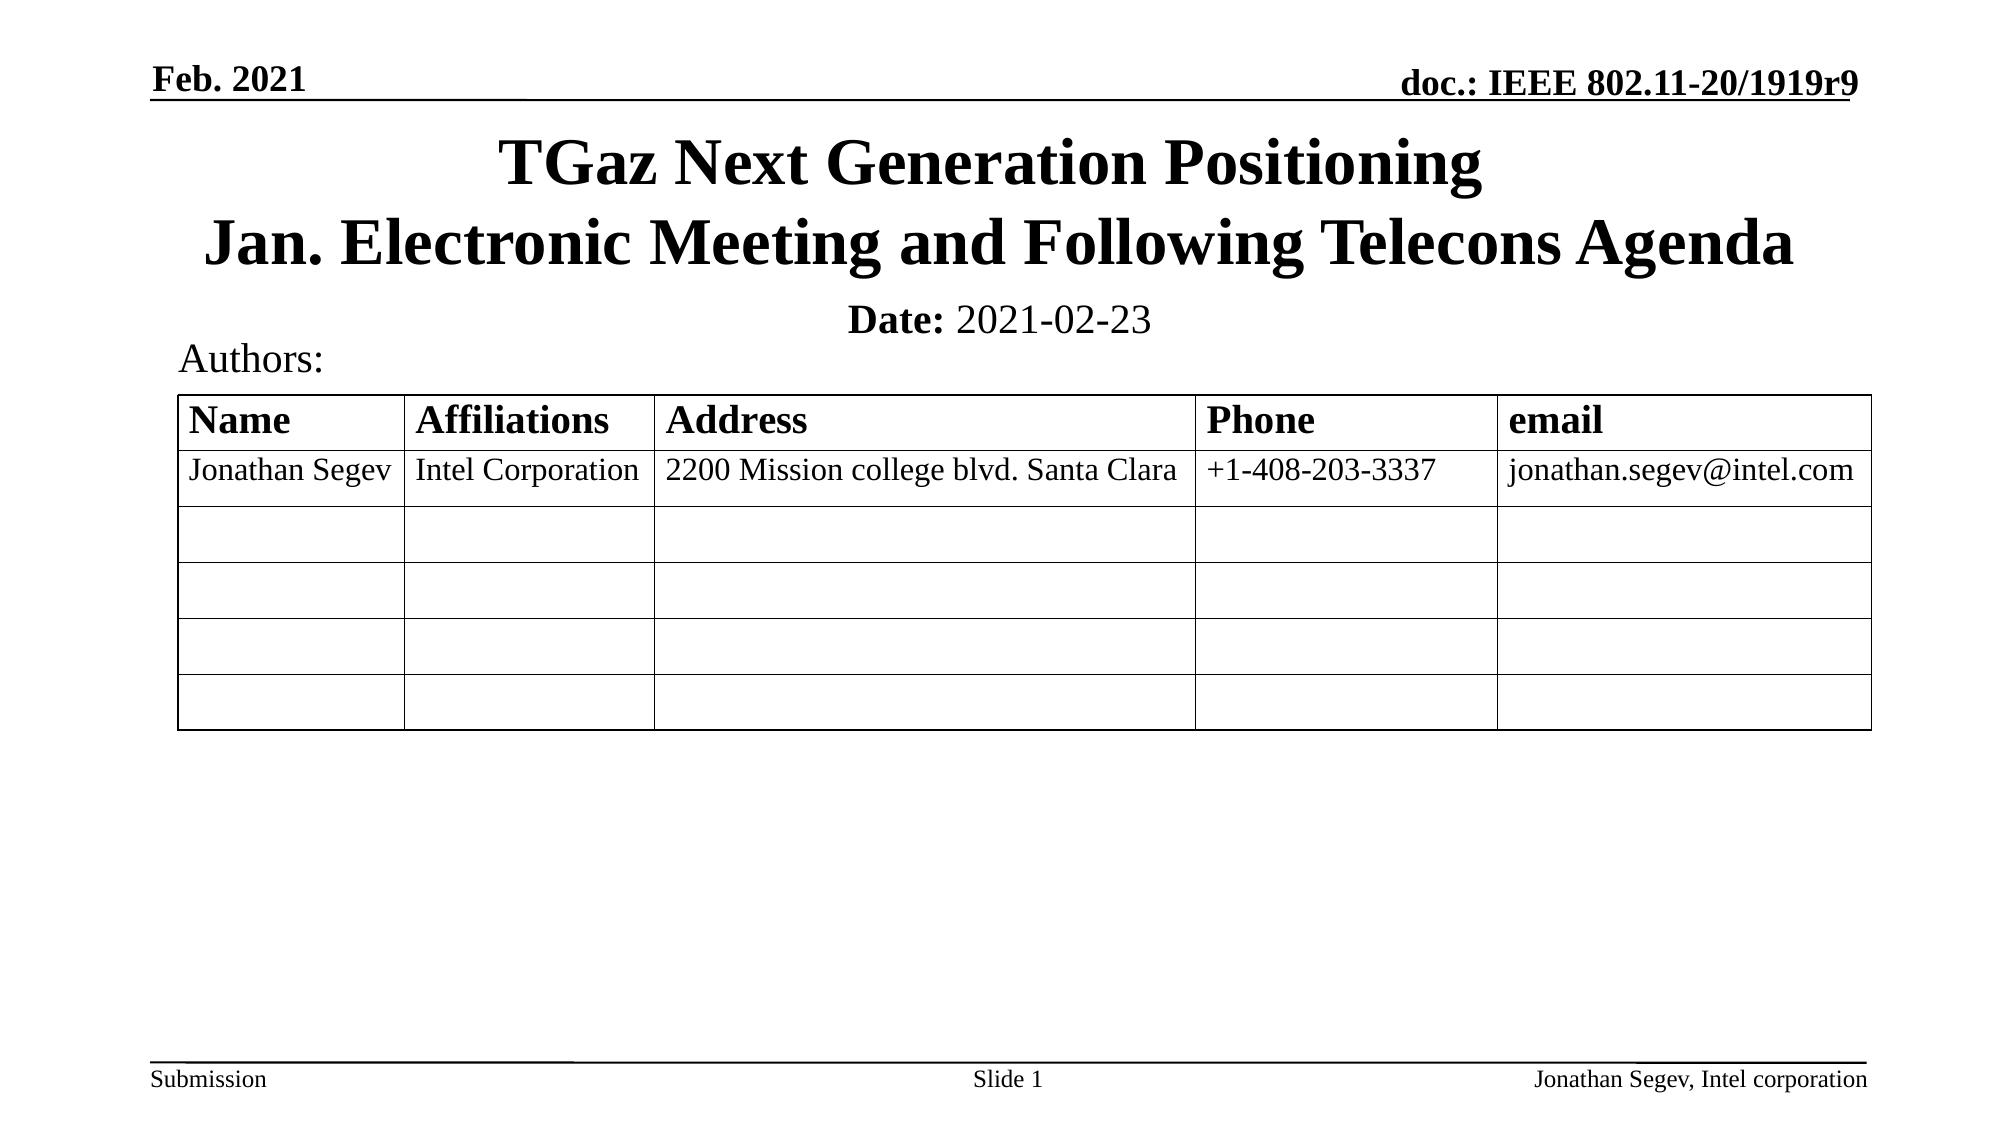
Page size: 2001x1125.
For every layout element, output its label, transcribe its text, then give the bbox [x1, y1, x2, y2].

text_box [162, 394, 1893, 800]
title TGaz Next Generation Positioning Jan. Electronic Meeting and Following Telecons Agenda [149, 76, 1851, 319]
footer Jonathan Segev, Intel corporation [1171, 1061, 1869, 1093]
slide_number Slide 1 [950, 1061, 1067, 1123]
subtitle Date: 2021-02-23 [299, 283, 1701, 363]
text_box Authors: [162, 323, 401, 387]
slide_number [152, 54, 563, 100]
